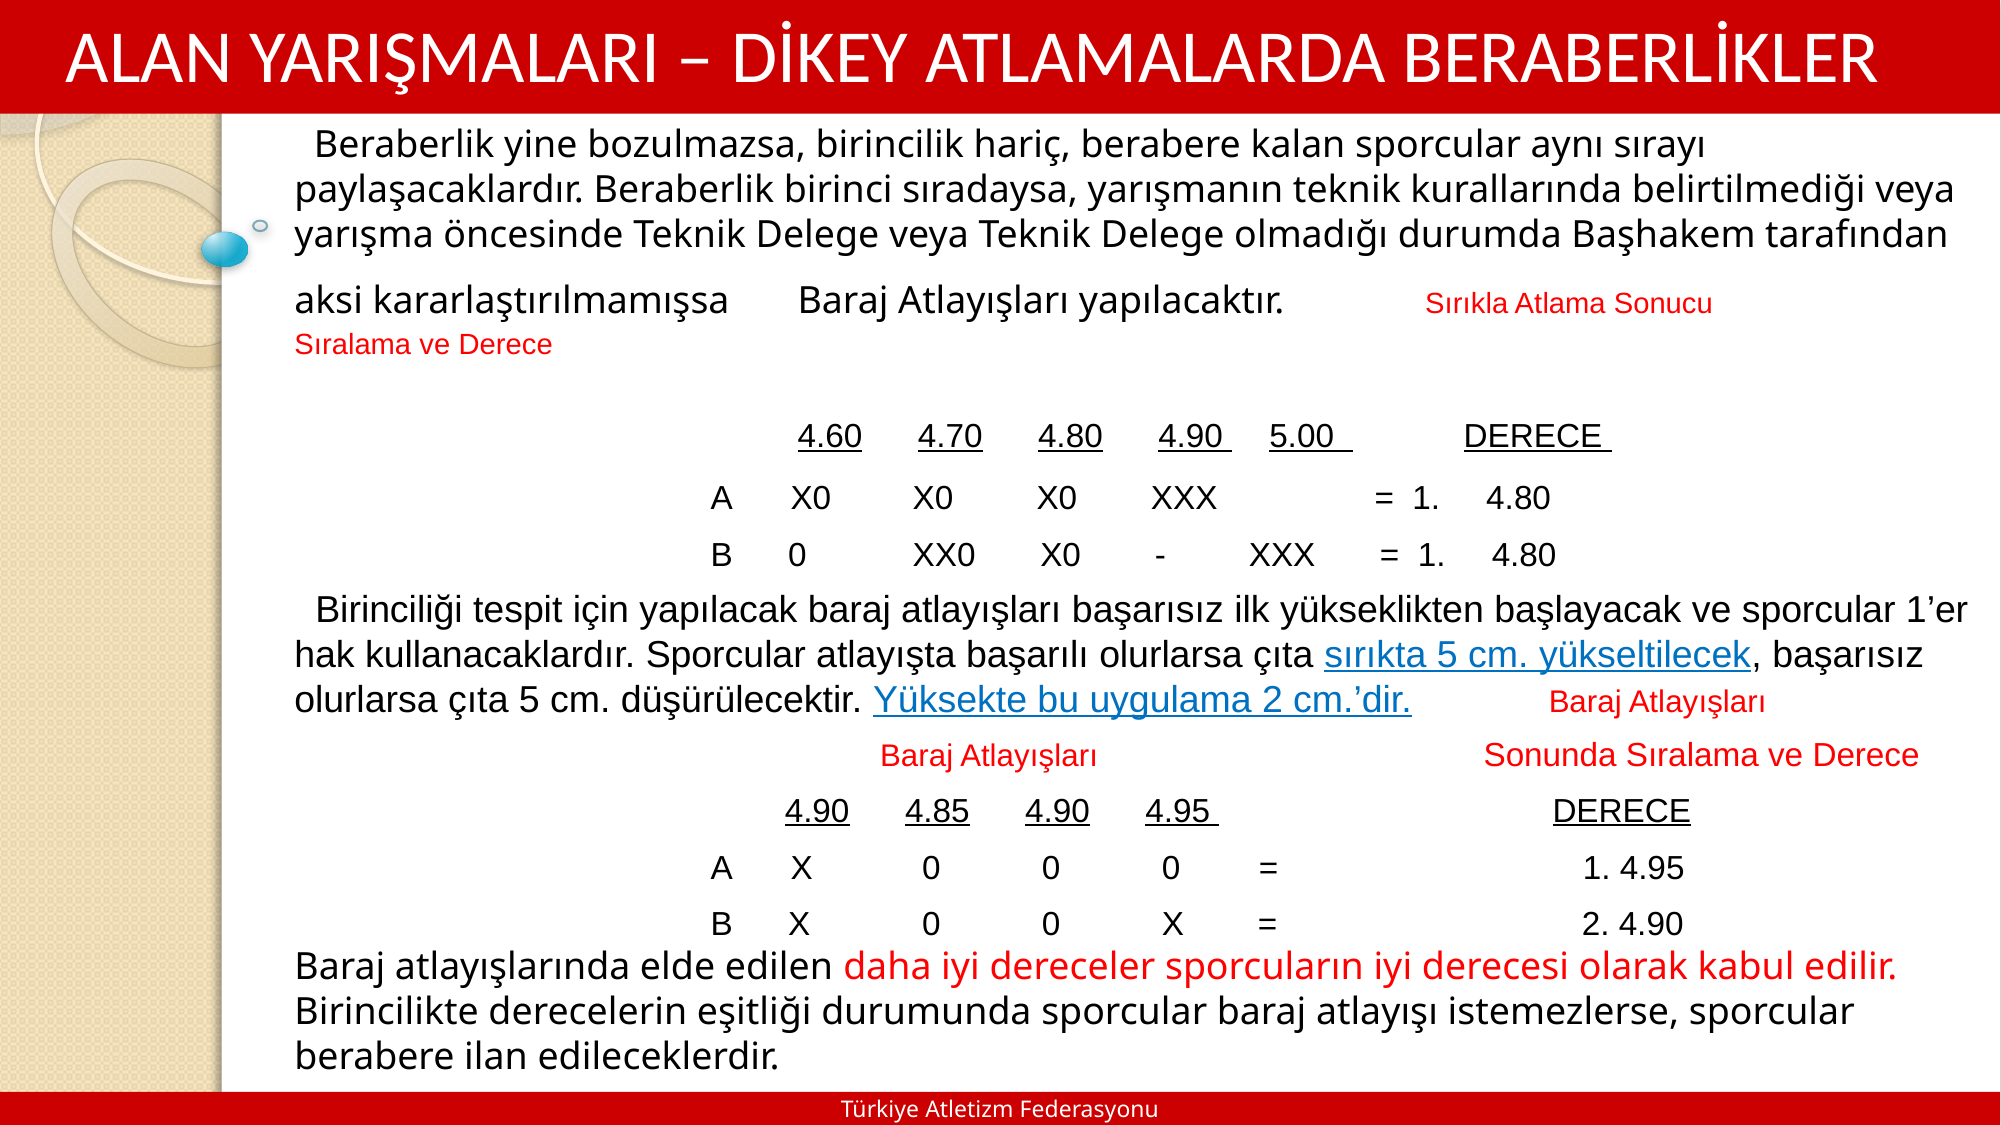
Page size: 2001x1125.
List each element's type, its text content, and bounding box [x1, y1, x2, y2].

text_box ALAN YARIŞMALARI – DİKEY ATLAMALARDA BERABERLİKLER [0, 0, 1950, 105]
text_box Beraberlik yine bozulmazsa, birincilik hariç, berabere kalan sporcular aynı sırayı paylaşacaklardır. Beraberlik birinci sıradaysa, yarışmanın teknik kurallarında belirtilmediği veya yarışma öncesinde Teknik Delege veya Teknik Delege olmadığı durumda Başhakem tarafından aksi kararlaştırılmamışsa Baraj Atlayışları yapılacaktır. Sırıkla Atlama Sonucu Sıralama ve Derece 4.60 4.70 4.80 4.90 5.00 DERECE A X0 X0 X0 XXX = 1. 4.80 B 0 XX0 X0 - XXX = 1. 4.80 Birinciliği tespit için yapılacak baraj atlayışları başarısız ilk yükseklikten başlayacak ve sporcular 1’er hak kullanacaklardır. Sporcular atlayışta başarılı olurlarsa çıta sırıkta 5 cm. yükseltilecek, başarısız olurlarsa çıta 5 cm. düşürülecektir. Yüksekte bu uygulama 2 cm.’dir. Baraj Atlayışları Baraj Atlayışları Sonunda Sıralama ve Derece 4.90 4.85 4.90 4.95 DERECE A X 0 0 0 = 1. 4.95 B X 0 0 X = 2. 4.90 Baraj atlayışlarında elde edilen daha iyi dereceler sporcuların iyi derecesi olarak kabul edilir. Birincilikte derecelerin eşitliği durumunda sporcular baraj atlayışı istemezlerse, sporcular berabere ilan edileceklerdir. [279, 112, 2000, 1085]
text_box [0, 0, 2000, 116]
text_box Türkiye Atletizm Federasyonu [0, 1090, 2000, 1125]
